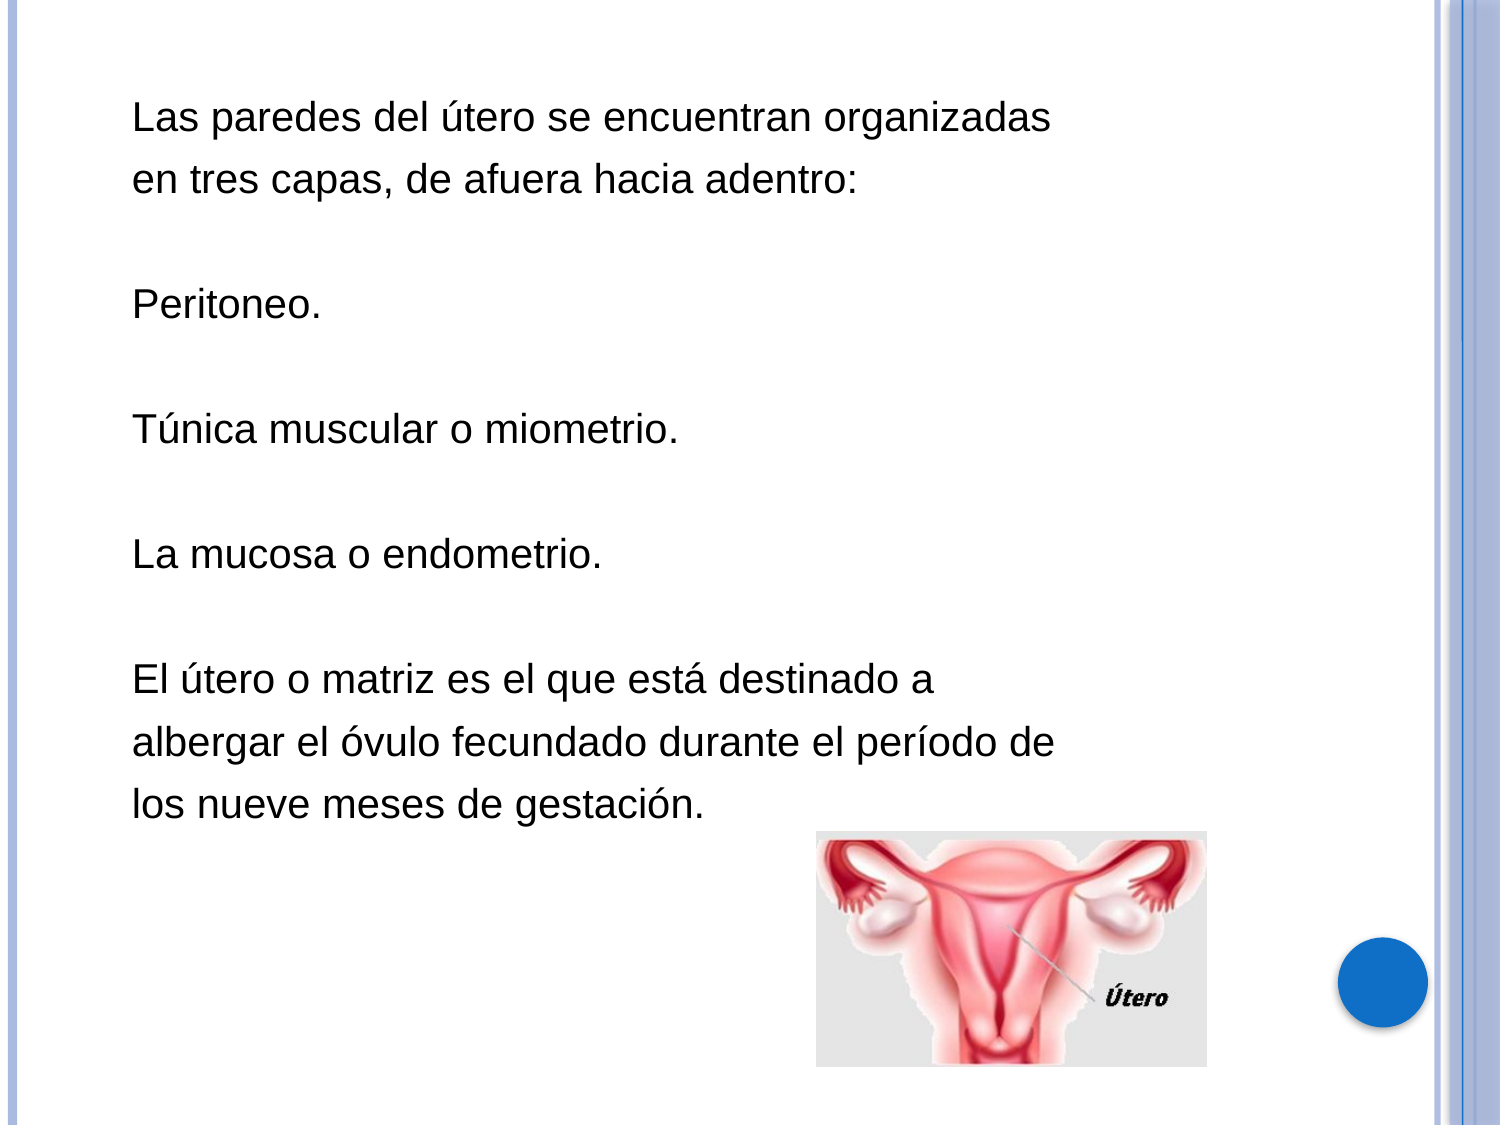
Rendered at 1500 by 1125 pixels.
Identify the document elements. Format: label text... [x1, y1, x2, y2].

list Las paredes del útero se encuentran organizadas en tres capas, de afuera hacia adentro: Peritoneo. Túnica muscular o miometrio. La mucosa o endometrio. El útero o matriz es el que está destinado a albergar el óvulo fecundado durante el período de los nueve meses de gestación. [117, 82, 1336, 1125]
picture [815, 831, 1208, 1067]
